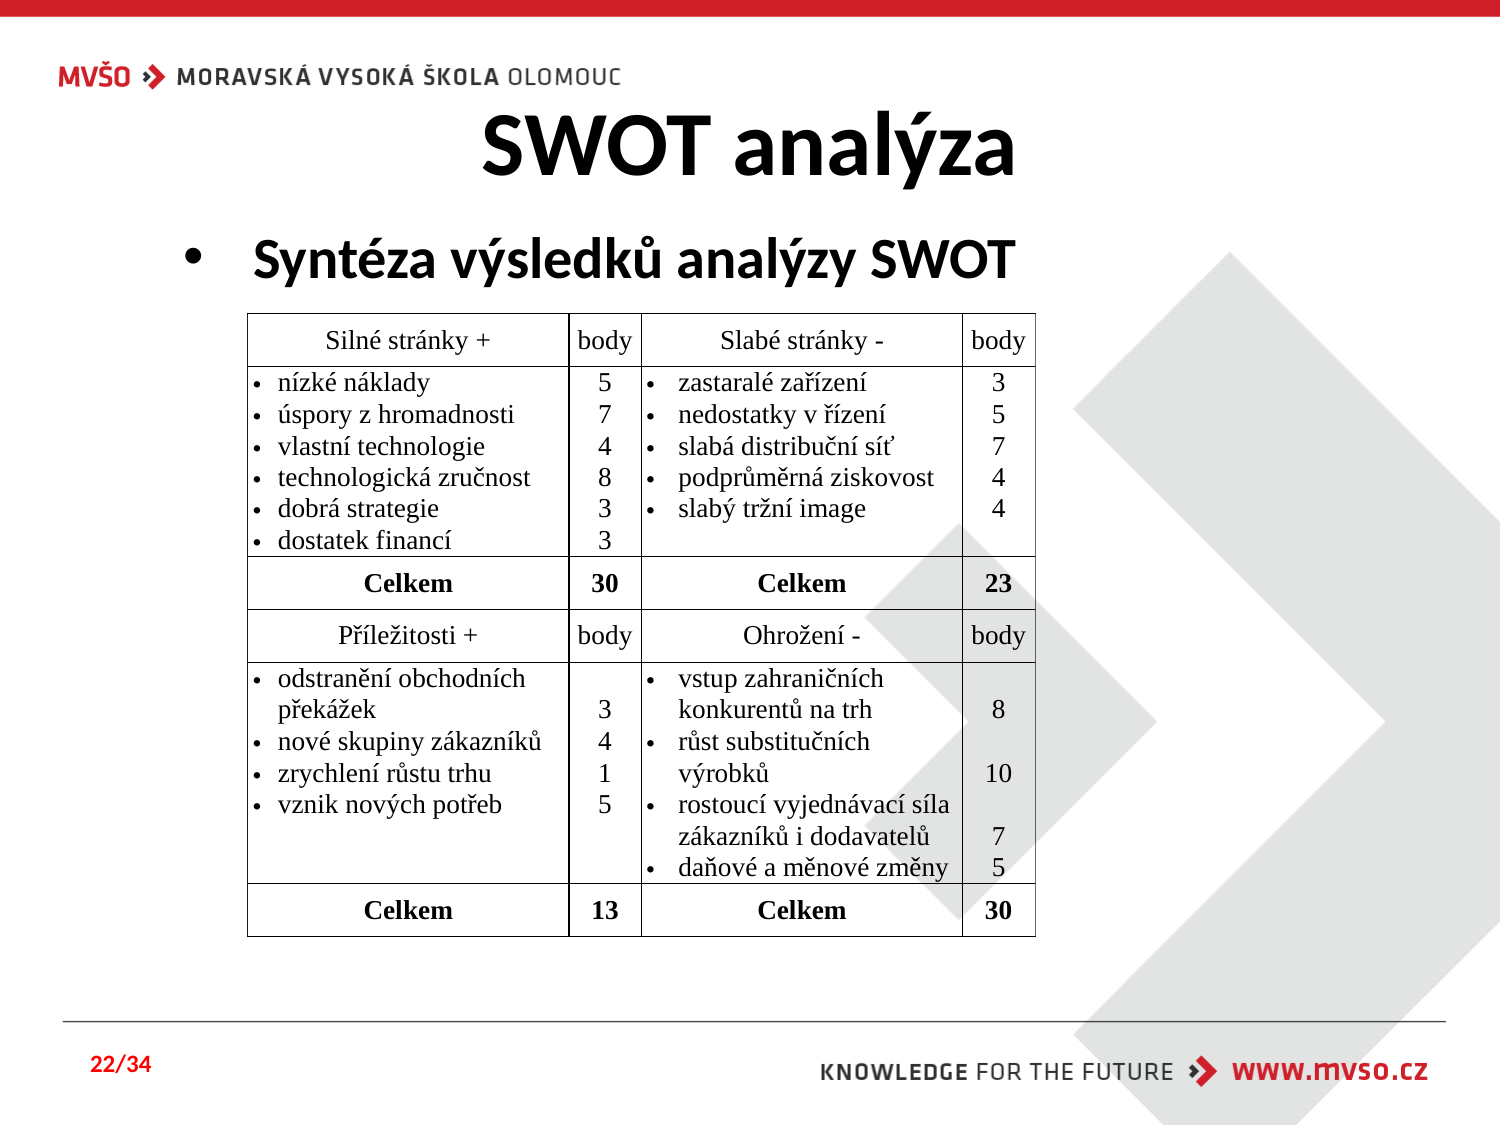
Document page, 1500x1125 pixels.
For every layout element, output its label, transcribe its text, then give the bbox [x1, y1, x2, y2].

picture [0, 0, 1500, 1125]
list Syntéza výsledků analýzy SWOT [75, 213, 1425, 956]
title SWOT analýza [75, 45, 1425, 213]
text_box 22/34 [74, 1040, 213, 1085]
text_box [247, 312, 1036, 956]
